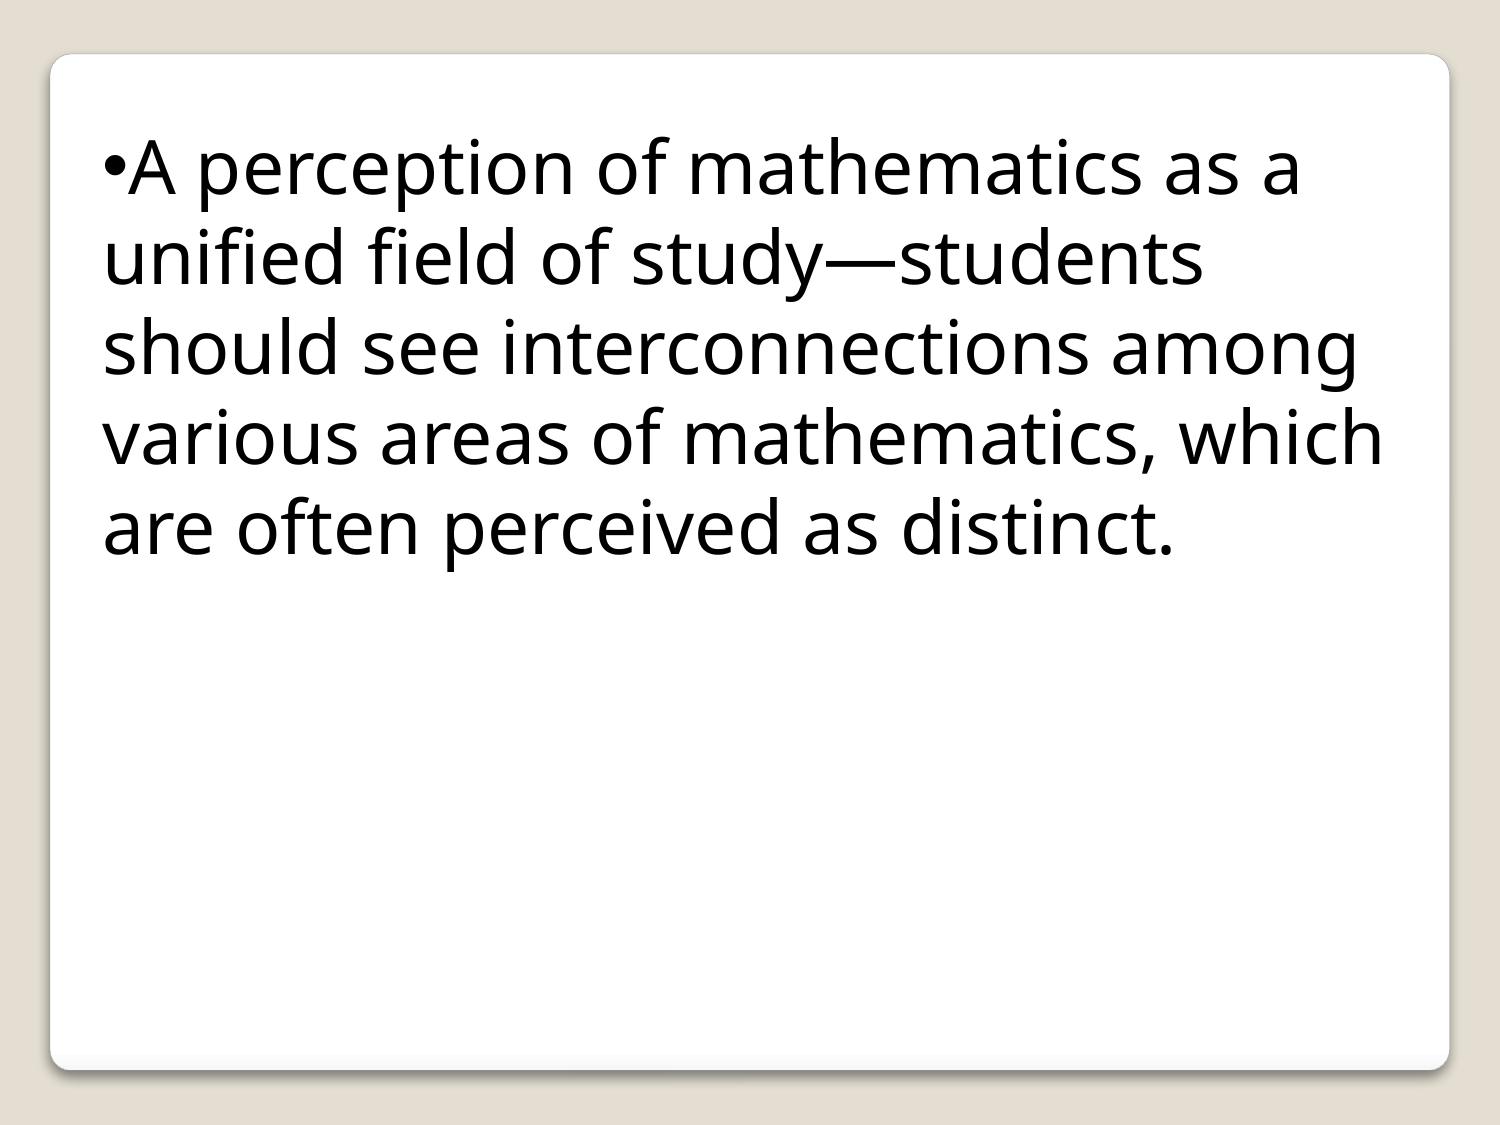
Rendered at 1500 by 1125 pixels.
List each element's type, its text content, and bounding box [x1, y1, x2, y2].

text_box A perception of mathematics as a unified field of study—students should see interconnections among various areas of mathematics, which are often perceived as distinct. [87, 112, 1450, 578]
